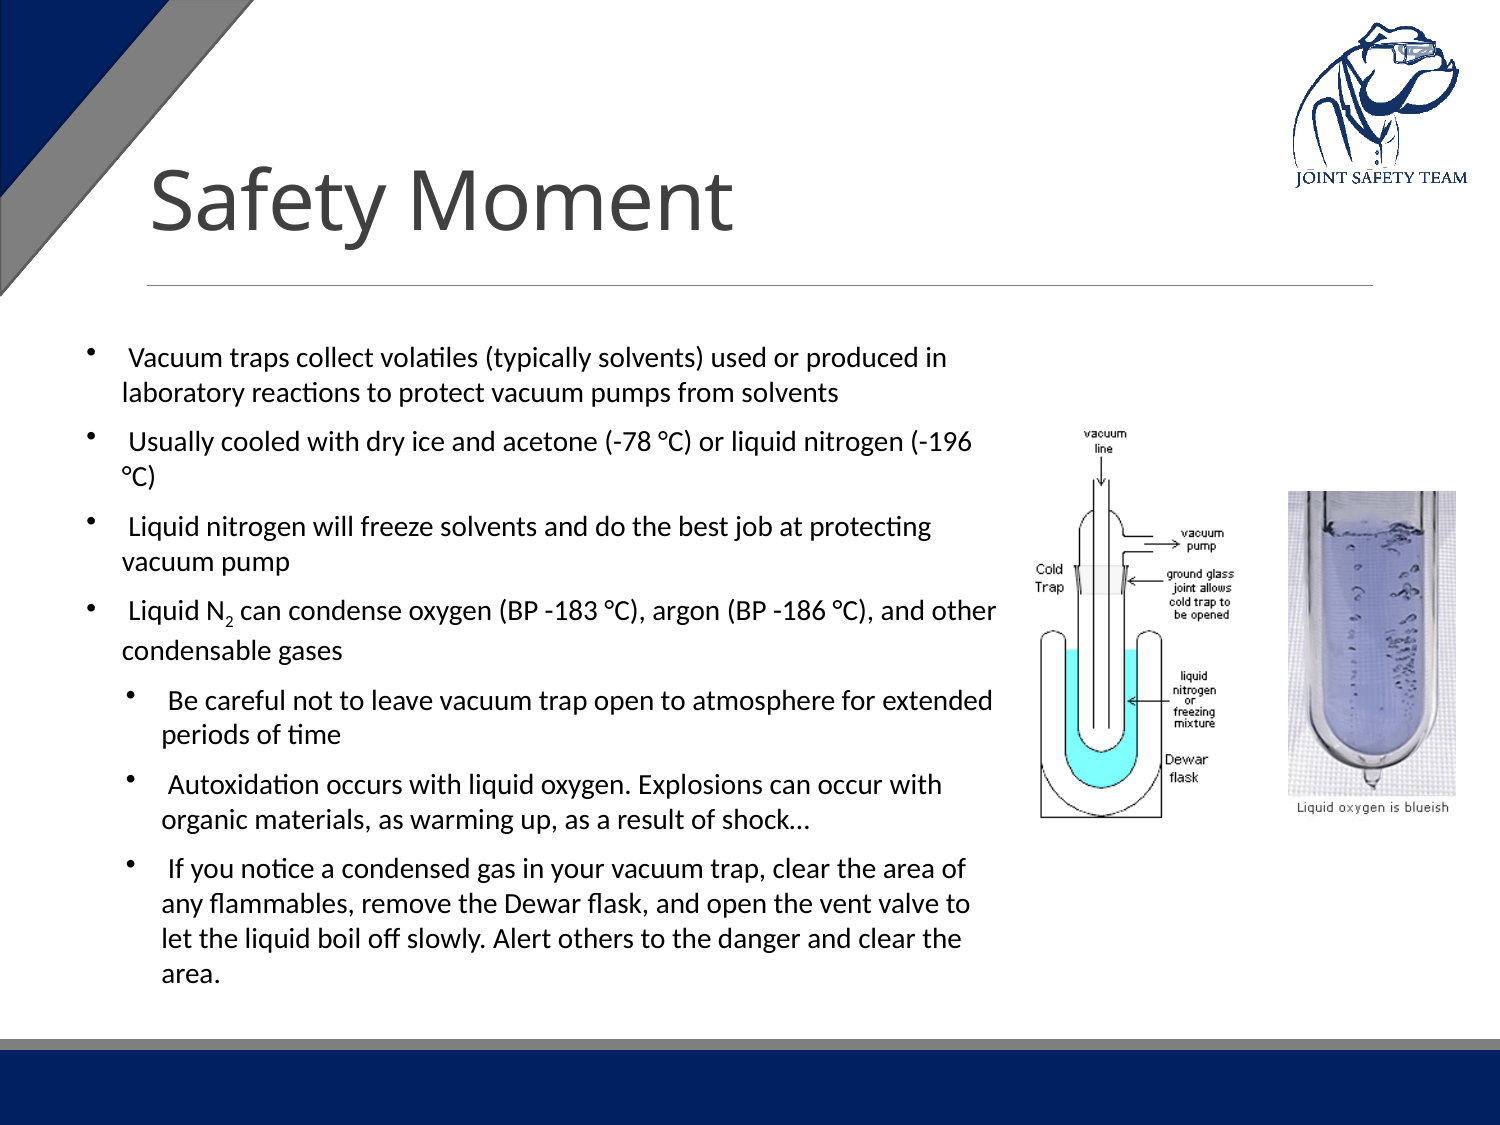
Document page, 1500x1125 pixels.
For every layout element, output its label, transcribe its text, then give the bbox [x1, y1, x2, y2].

picture [1288, 490, 1457, 822]
text_box Vacuum traps collect volatiles (typically solvents) used or produced in laboratory reactions to protect vacuum pumps from solvents Usually cooled with dry ice and acetone (-78 °C) or liquid nitrogen (-196 °C) Liquid nitrogen will freeze solvents and do the best job at protecting vacuum pump Liquid N2 can condense oxygen (BP -183 °C), argon (BP -186 °C), and other condensable gases Be careful not to leave vacuum trap open to atmosphere for extended periods of time Autoxidation occurs with liquid oxygen. Explosions can occur with organic materials, as warming up, as a result of shock… If you notice a condensed gas in your vacuum trap, clear the area of any flammables, remove the Dewar flask, and open the vent valve to let the liquid boil off slowly. Alert others to the danger and clear the area. [71, 330, 1016, 997]
title Safety Moment [134, 107, 1373, 346]
picture [1014, 420, 1239, 836]
picture [1228, 0, 1500, 222]
